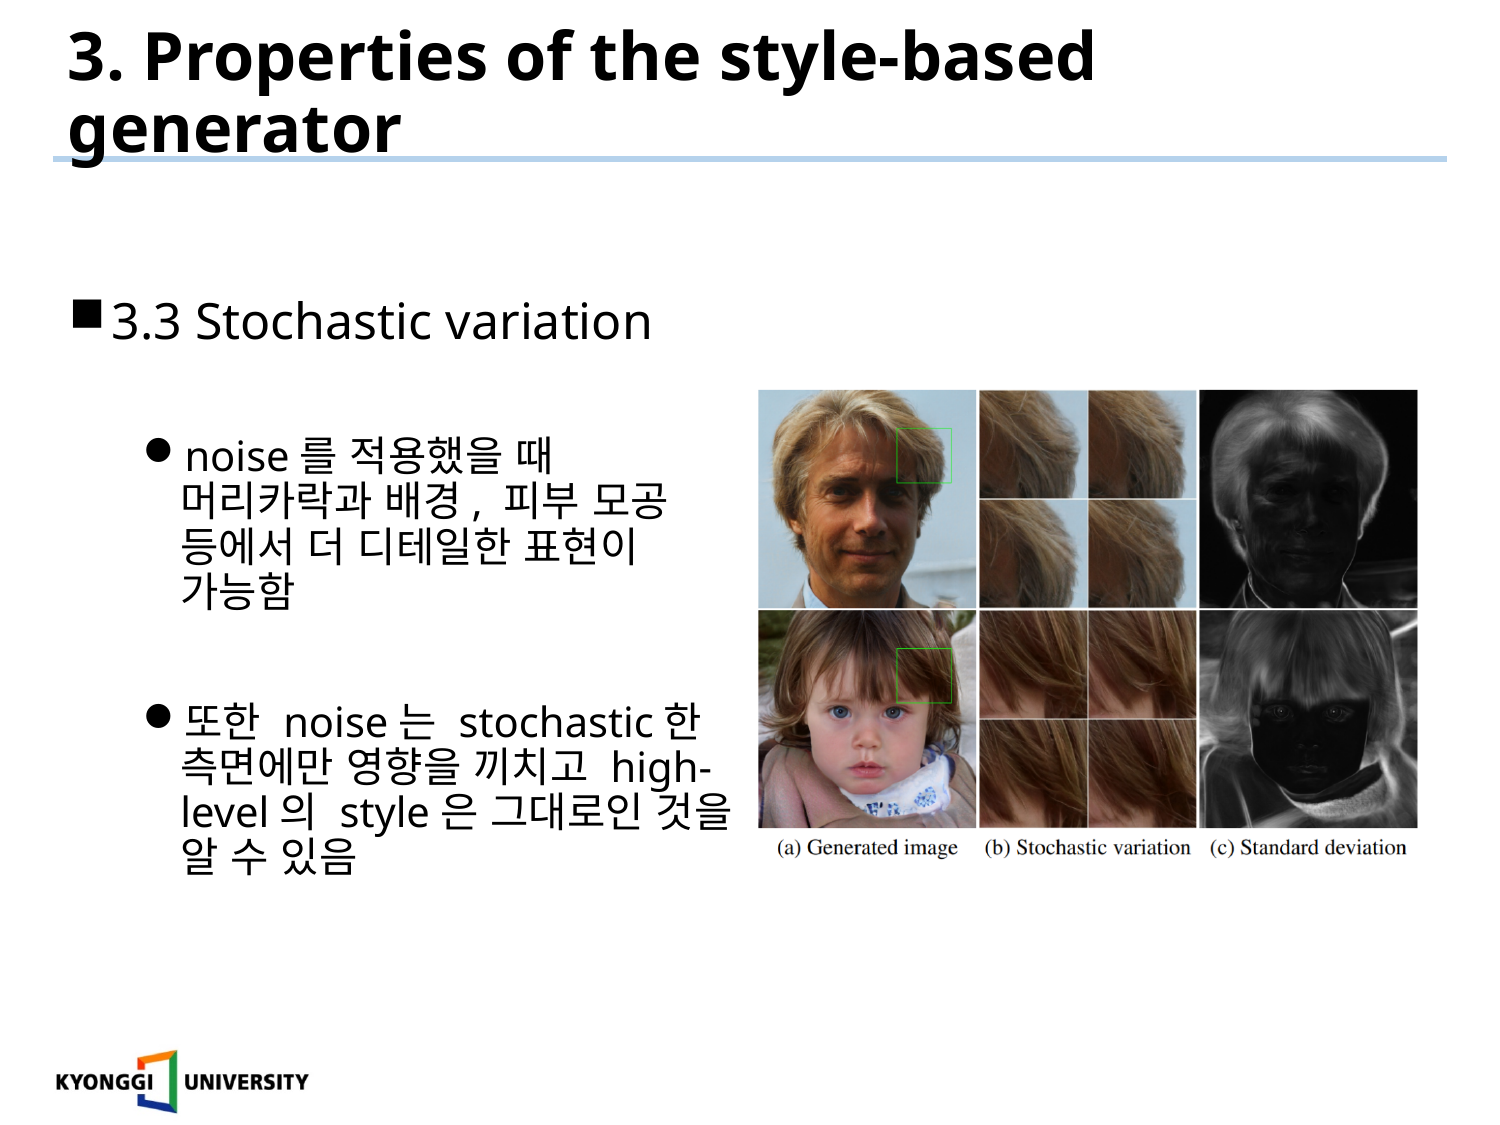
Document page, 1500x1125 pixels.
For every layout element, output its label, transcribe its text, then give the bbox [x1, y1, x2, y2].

picture [51, 1044, 314, 1124]
list 3.3 Stochastic variation noise를 적용했을 때 머리카락과 배경, 피부 모공 등에서 더 디테일한 표현이 가능함 또한 noise는 stochastic한 측면에만 영향을 끼치고 high-level의 style은 그대로인 것을 알 수 있음 [52, 208, 750, 1035]
picture [749, 381, 1431, 862]
title 3. Properties of the style-based generator [52, 32, 1448, 158]
